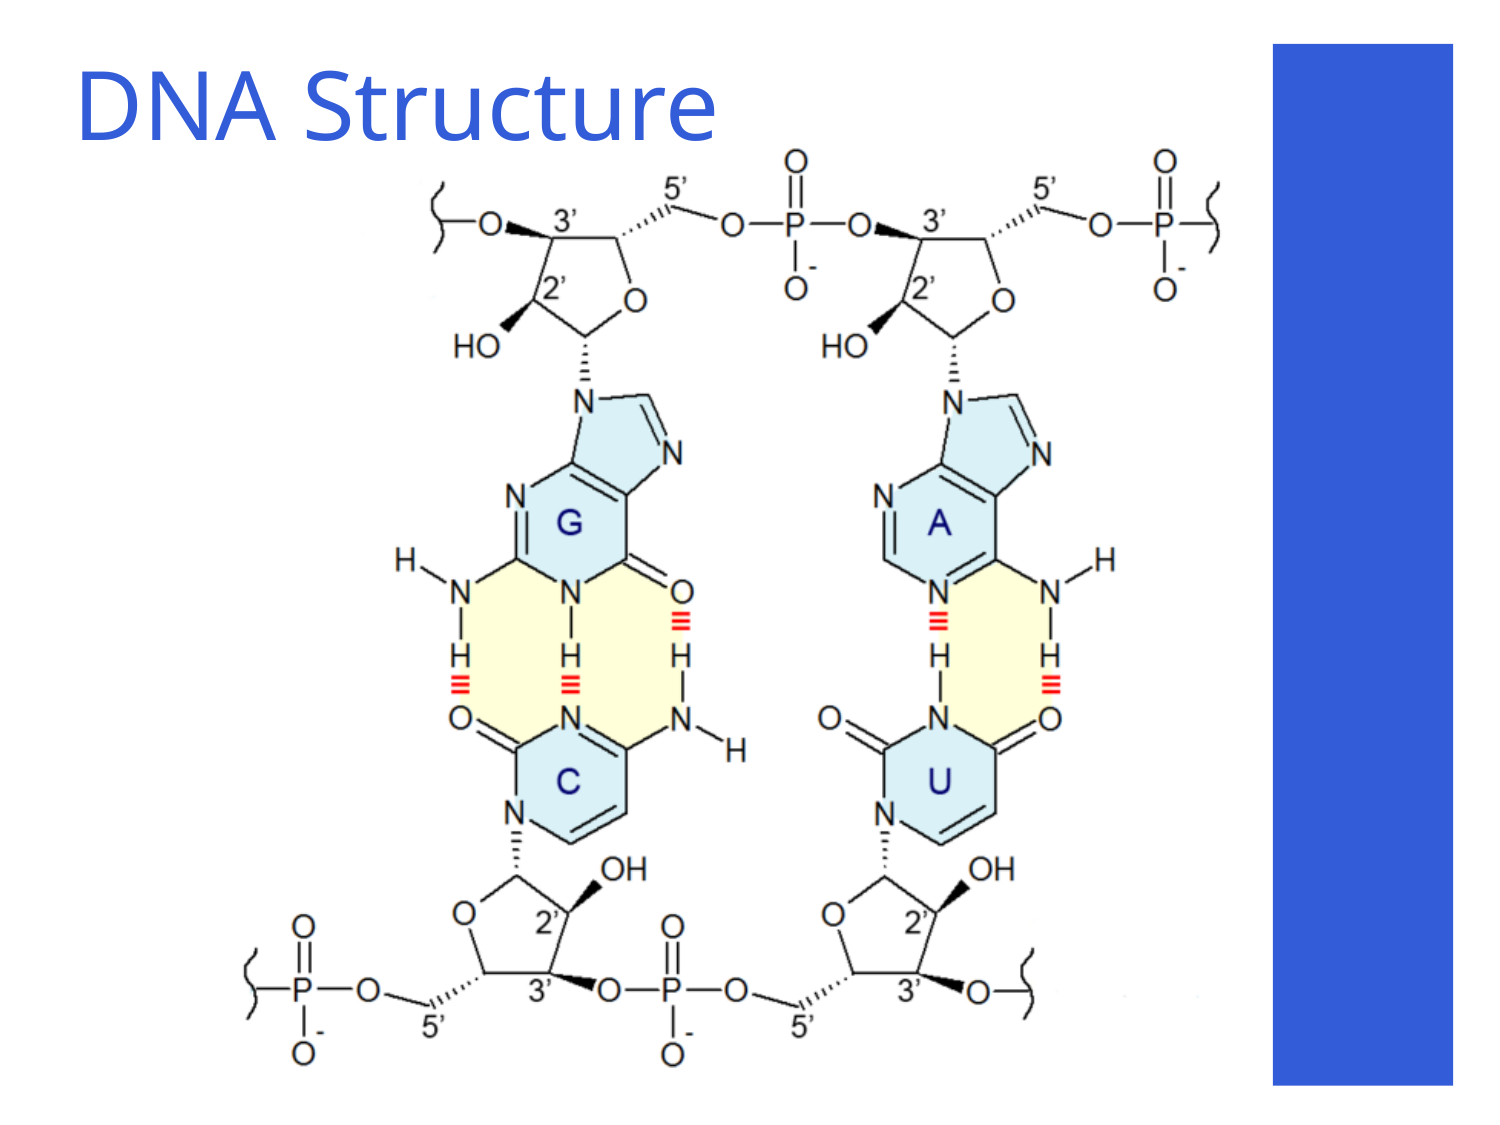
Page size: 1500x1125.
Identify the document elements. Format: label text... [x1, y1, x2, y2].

picture [205, 146, 1264, 1068]
title DNA Structure [31, 25, 735, 167]
